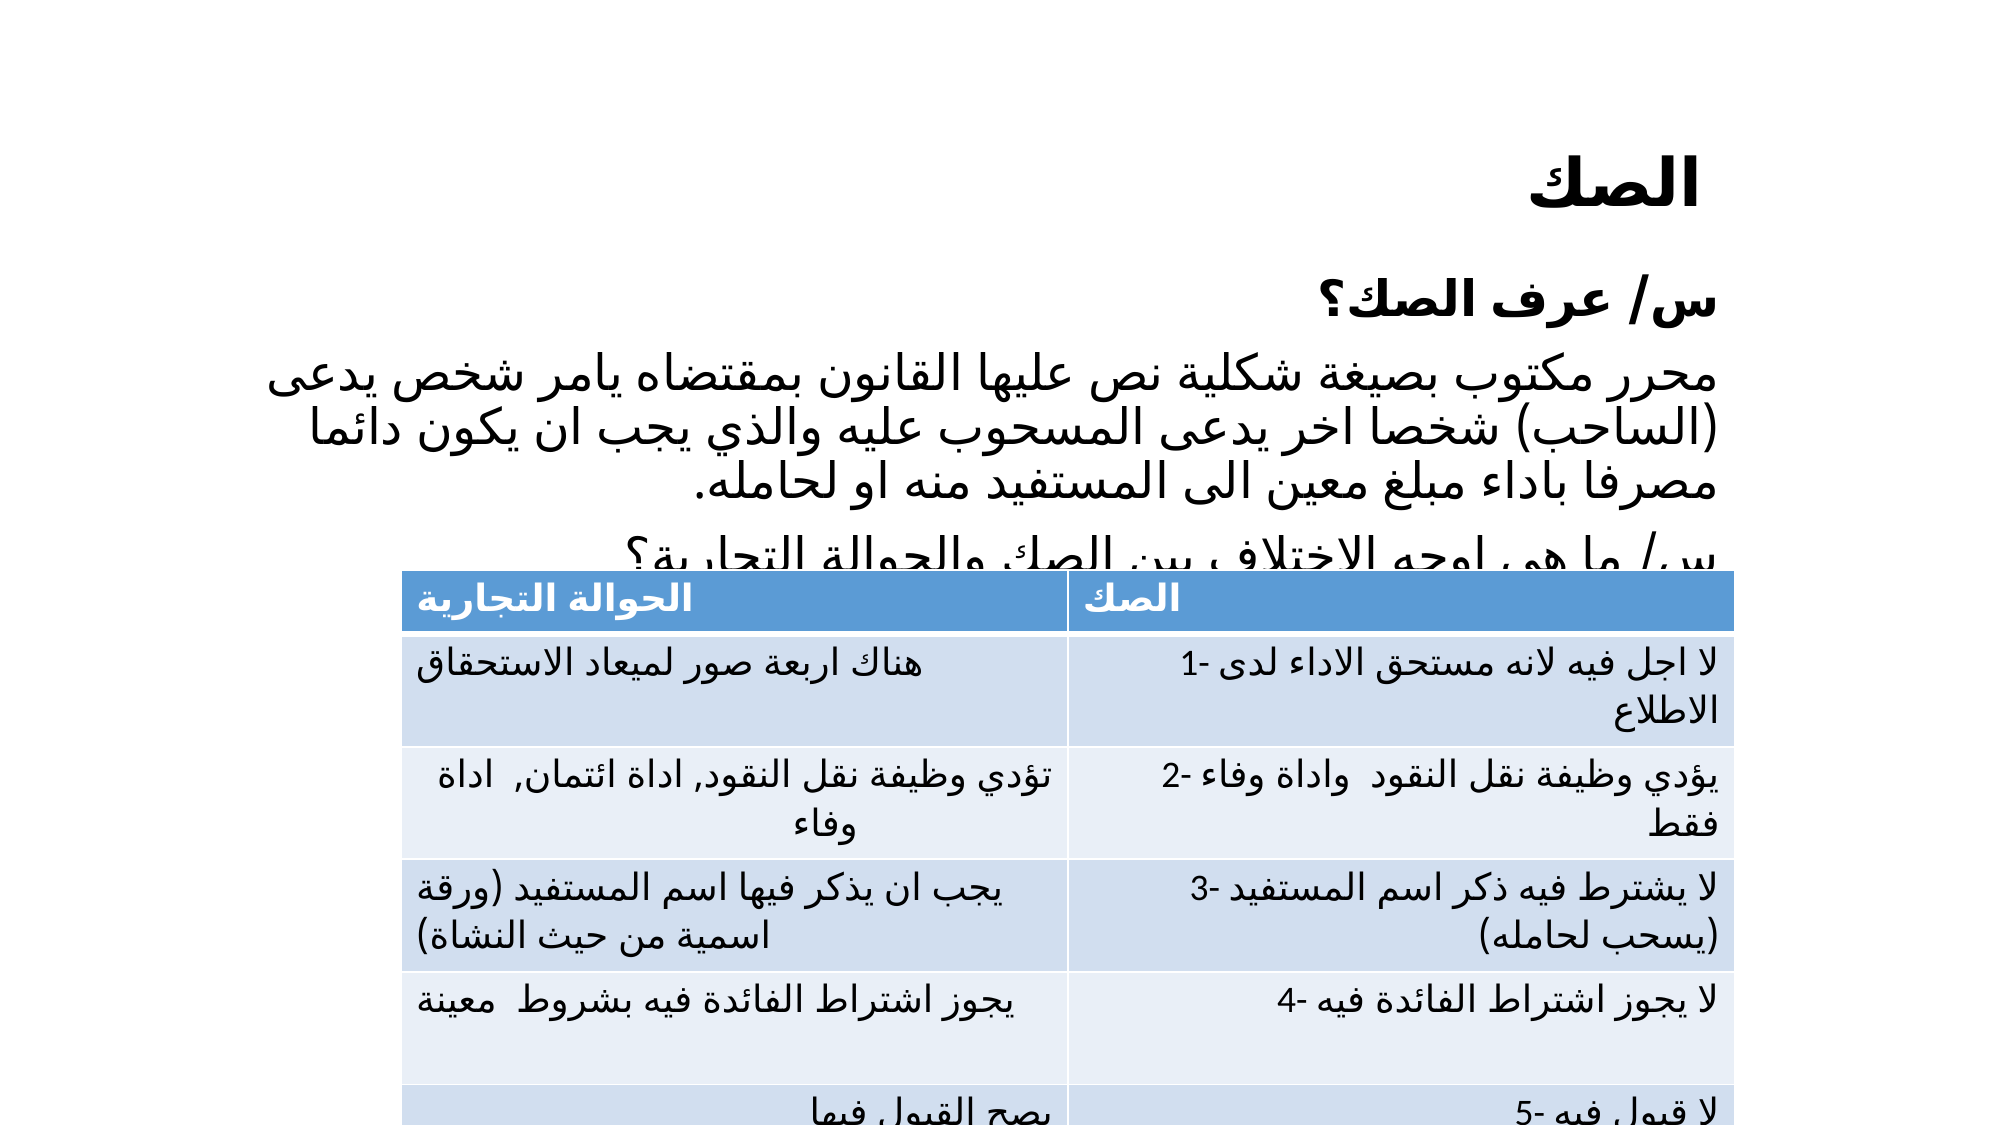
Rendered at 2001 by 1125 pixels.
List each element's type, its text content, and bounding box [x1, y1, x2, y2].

title الصك [234, 0, 1735, 228]
table_cell تؤدي وظيفة نقل النقود, اداة ائتمان, اداة وفاء [402, 748, 1067, 858]
table_cell يجب ان يذكر فيها اسم المستفيد (ورقة اسمية من حيث النشاة) [402, 860, 1067, 971]
table_cell 5- لا قبول فيه [1069, 1085, 1734, 1125]
table_cell هناك اربعة صور لميعاد الاستحقاق [402, 637, 1067, 746]
table_cell 1- لا اجل فيه لانه مستحق الاداء لدى الاطلاع [1069, 637, 1734, 746]
table_cell 4- لا يجوز اشتراط الفائدة فيه [1069, 973, 1734, 1084]
table_header الحوالة التجارية [402, 571, 1067, 631]
subtitle س/ عرف الصك؟ محرر مكتوب بصيغة شكلية نص عليها القانون بمقتضاه يامر شخص يدعى (الساحب) شخصا اخر يدعى المسحوب عليه والذي يجب ان يكون دائما مصرفا باداء مبلغ معين الى المستفيد منه او لحامله. س/ ما هي اوجه الاختلاف بين الصك والحوالة التجارية؟ [218, 265, 1735, 1025]
table_header الصك [1069, 571, 1734, 631]
table_cell يجوز اشتراط الفائدة فيه بشروط معينة [402, 973, 1067, 1084]
table_cell يصح القبول فيها [402, 1085, 1067, 1125]
table_cell 3- لا يشترط فيه ذكر اسم المستفيد (يسحب لحامله) [1069, 860, 1734, 971]
table_cell 2- يؤدي وظيفة نقل النقود واداة وفاء فقط [1069, 748, 1734, 858]
